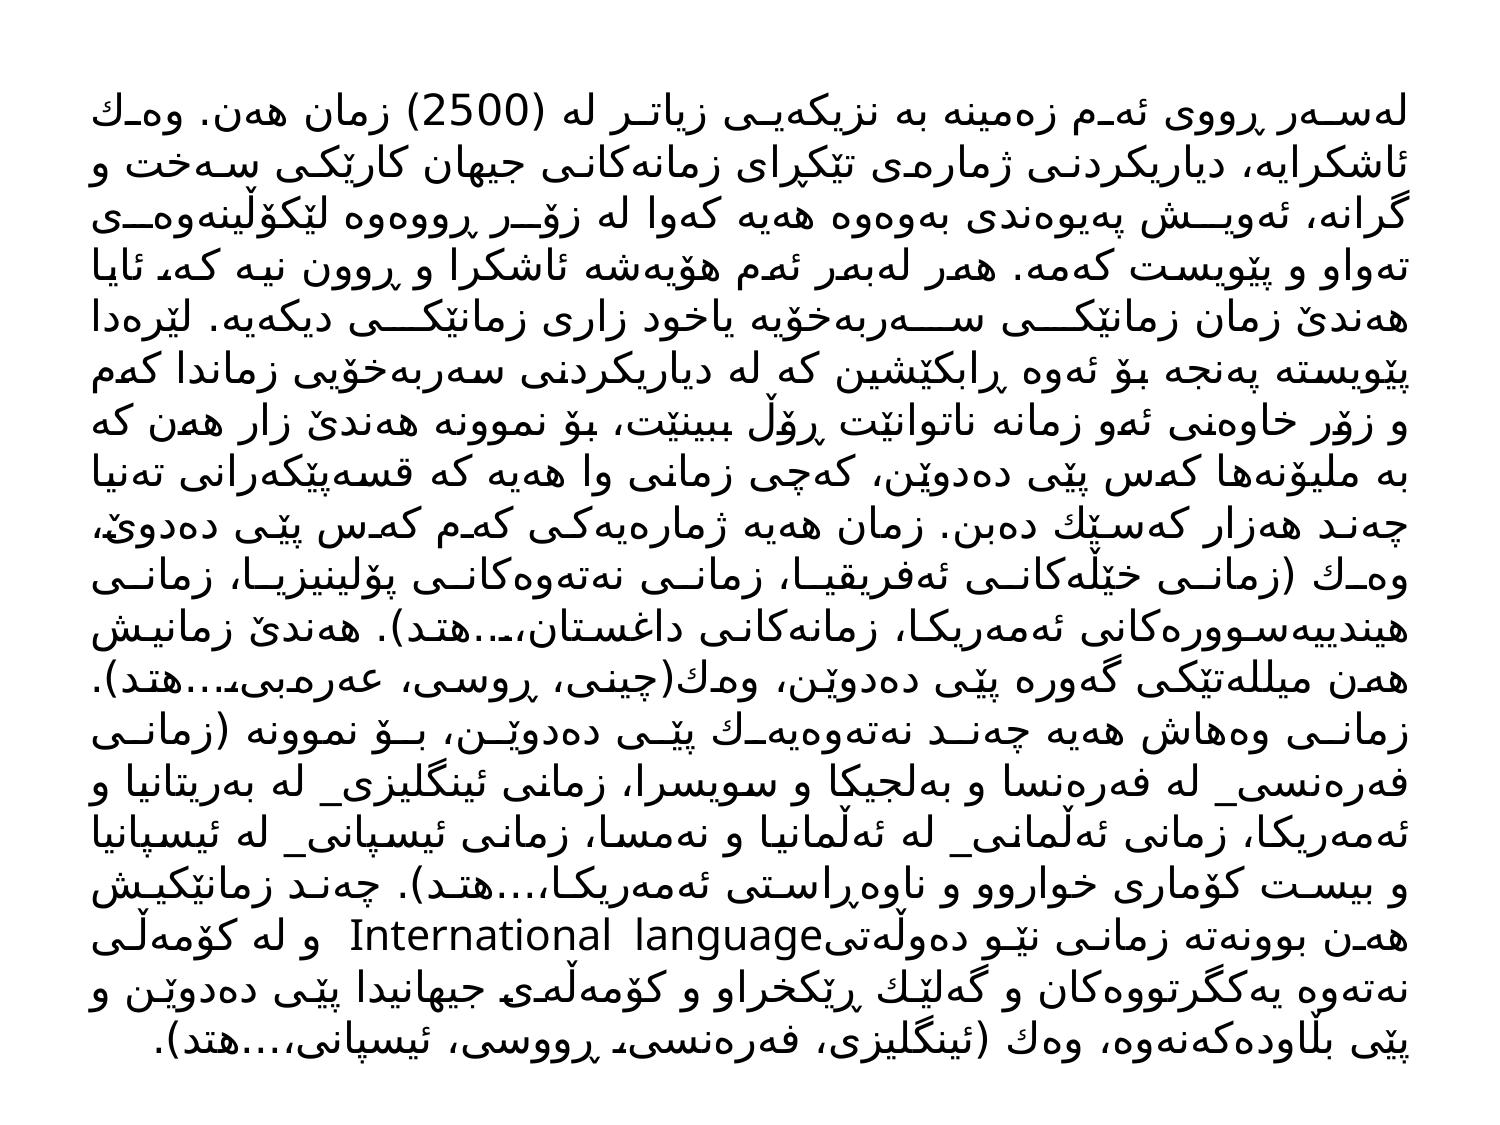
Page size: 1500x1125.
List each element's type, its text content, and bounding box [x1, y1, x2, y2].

title له‌سه‌ر ڕووى ئه‌م زه‌مينه‌ به‌ نزيكه‌يى زياتر له‌ (2500) زمان هه‌ن. وه‌ك ئاشكرايه‌، دياريكردنى ژماره‌ى تێكڕاى زمانه‌كانى جيهان كارێكى سه‌خت و گرانه‌، ئه‌ويش په‌يوه‌ندى به‌وه‌وه‌ هه‌يه‌ كه‌وا له‌ زۆر ڕووه‌وه‌ لێكۆڵينه‌وه‌ى ته‌واو و پێويست كه‌مه‌. هه‌ر له‌به‌ر ئه‌م هۆيه‌شه‌ ئاشكرا و ڕوون نيه ‌كه،‌ ئايا هه‌ندێ زمان زمانێكى سه‌ربه‌خۆيه‌ ياخود زارى زمانێكى ديكه‌يه‌. لێره‌دا پێويسته‌ په‌نجه‌ بۆ ئه‌وه‌ ڕابكێشين كه‌ له‌ دياريكردنى سه‌ربه‌خۆيى زماندا كه‌م و زۆر خاوه‌نى ئه‌و زمانه‌ ناتوانێت ڕۆڵ ببينێت، بۆ نموونه‌ هه‌ندێ زار هه‌ن كه‌ به‌ مليۆنه‌ها كه‌س پێى ده‌دوێن، كه‌چى زمانى وا هه‌يه‌ كه‌ قسه‌پێكه‌رانى ته‌نيا چه‌ند هه‌زار كه‌سێك ده‌بن. زمان هه‌يه‌ ژماره‌يه‌كى كه‌م كه‌س پێى ده‌دوێ، وه‌ك (زمانى خێڵه‌كانى ئه‌فريقيا، زمانى نه‌ته‌و‌ه‌كانى پۆلينيزيا، زمانى هيندييه‌سووره‌كانى ئه‌مه‌ريكا، زمانه‌كانى داغستان،...هتد). هه‌ندێ زمانيش هه‌ن ميلله‌تێكى گه‌وره‌ پێى ده‌دوێن، وه‌ك(چينى، ڕوسى، عه‌ره‌بى،...هتد). زمانى وه‌هاش هه‌يه‌ چه‌ند نه‌ته‌وه‌يه‌ك پێى ده‌دوێن، بۆ نموونه‌ (زمانى فه‌ره‌نسى_ له‌ فه‌ره‌نسا و به‌لجيكا و سويسرا، زمانى ئينگليزى_ له‌ به‌ريتانيا و ئه‌مه‌ريكا، زمانى‌ ئه‌ڵمانى_ له‌ ئه‌ڵمانيا و نه‌مسا، زمانى ئيسپانى_ له‌ ئيسپانيا و بيست كۆمارى خواروو و ناوه‌ڕاستى ئه‌مه‌ريكا،...هتد). چه‌ند زمانێكيش هه‌ن بوونه‌ته‌ زمانى نێو ده‌وڵه‌تىInternational language و له‌ كۆمه‌ڵى نه‌ته‌وه يه‌كگرتووه‌كان و گه‌لێك ڕێكخراو و كۆمه‌ڵه‌ى جيهانيدا پێى ده‌دوێن و پێى بڵاوده‌كه‌نه‌وه‌، وه‌ك (ئينگليزى، فه‌ره‌نسى، ڕووسى، ئيسپانى،...هتد). [75, 45, 1425, 1100]
